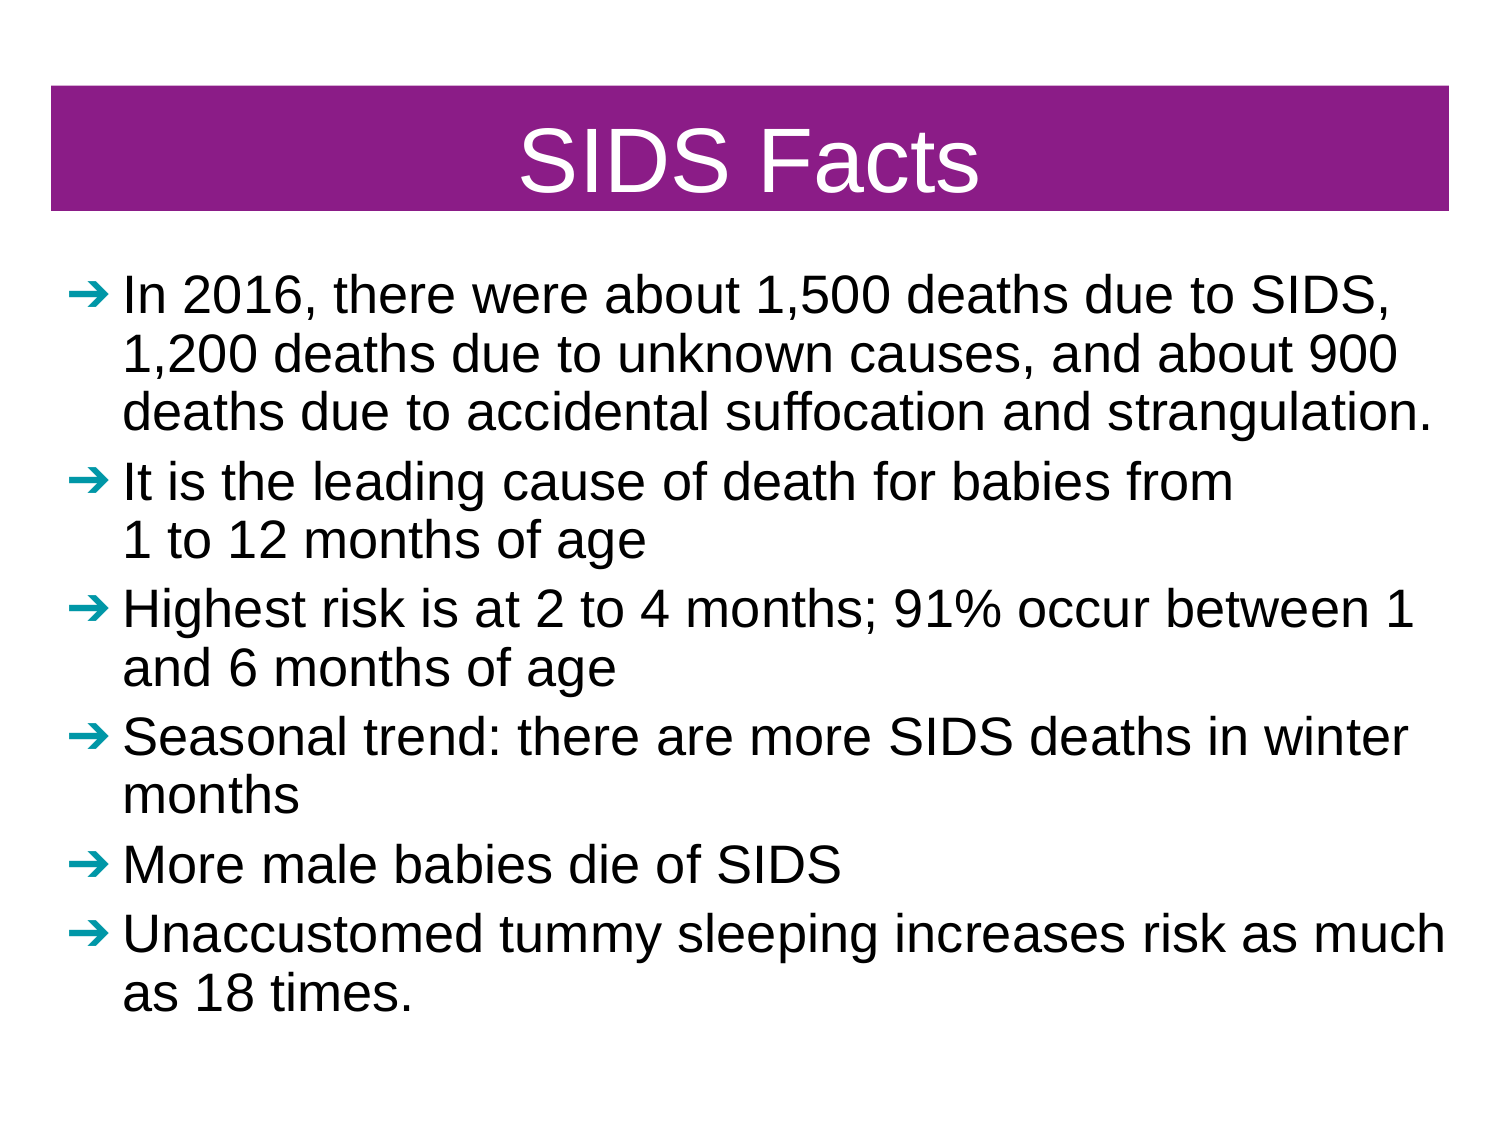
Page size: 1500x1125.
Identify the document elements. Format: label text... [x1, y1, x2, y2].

list In 2016, there were about 1,500 deaths due to SIDS, 1,200 deaths due to unknown causes, and about 900 deaths due to accidental suffocation and strangulation. It is the leading cause of death for babies from 1 to 12 months of age Highest risk is at 2 to 4 months; 91% occur between 1 and 6 months of age Seasonal trend: there are more SIDS deaths in winter months More male babies die of SIDS Unaccustomed tummy sleeping increases risk as much as 18 times. [51, 252, 1473, 1109]
title SIDS Facts [51, 85, 1449, 211]
